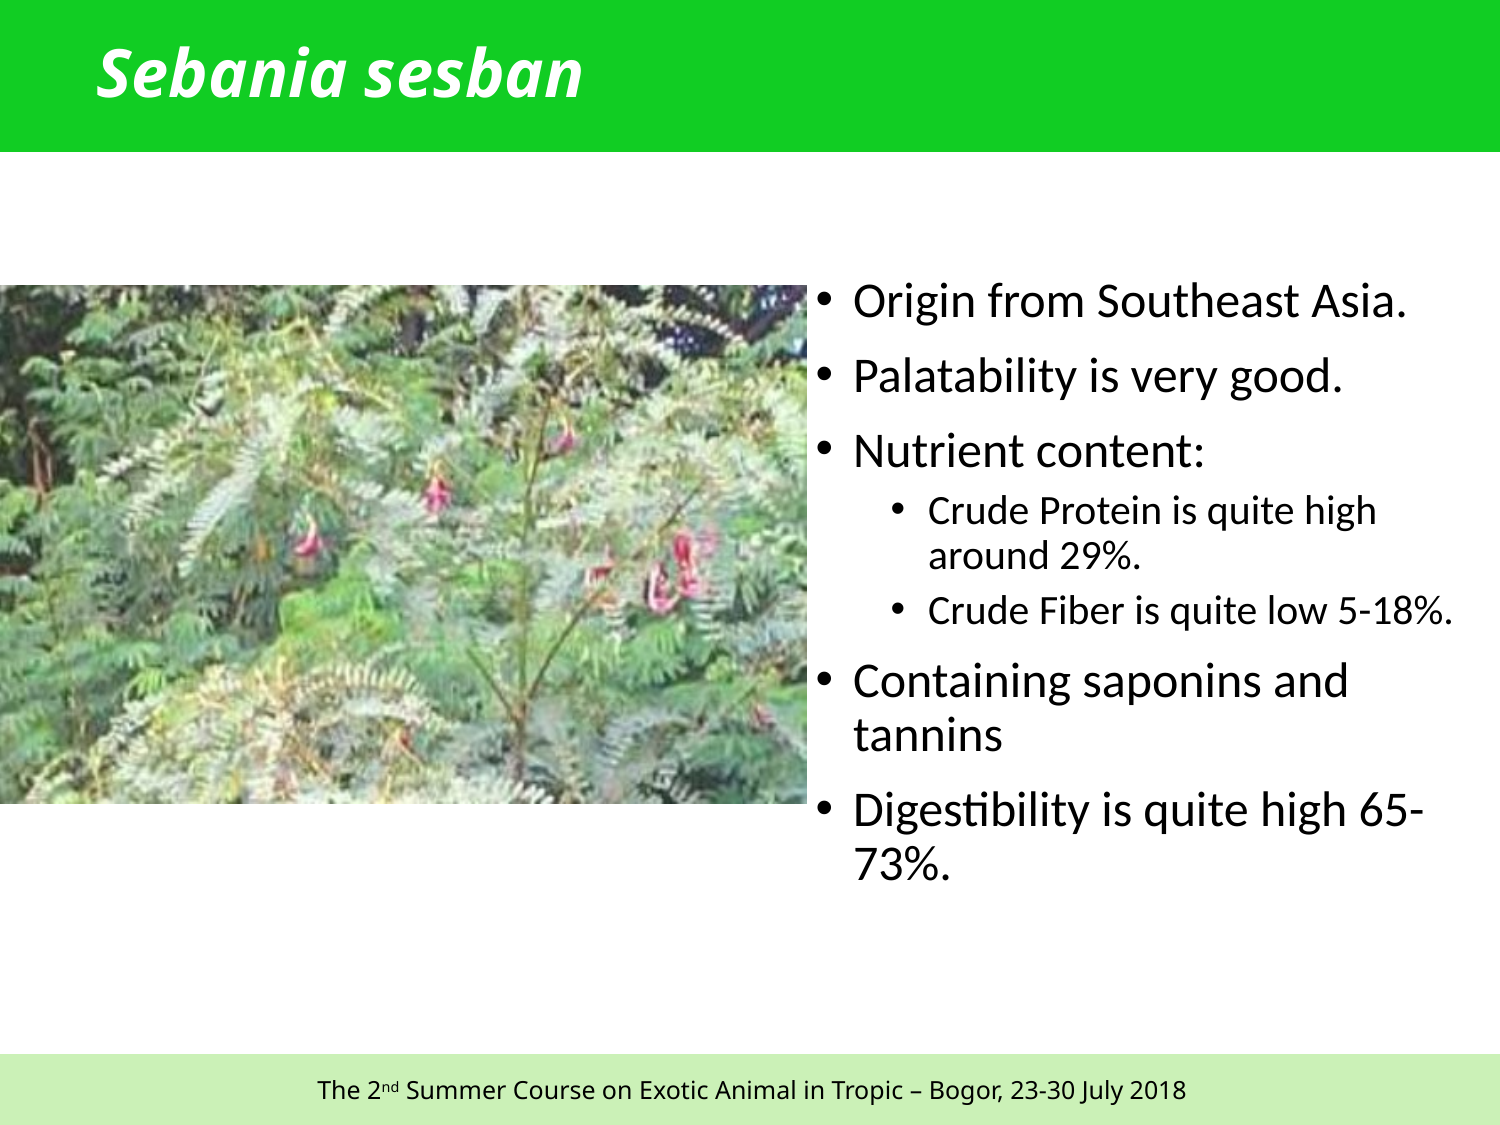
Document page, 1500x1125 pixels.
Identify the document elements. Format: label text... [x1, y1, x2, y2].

title Sebania sesban [0, 0, 1500, 152]
picture [0, 284, 807, 804]
list Origin from Southeast Asia. Palatability is very good. Nutrient content: Crude Protein is quite high around 29%. Crude Fiber is quite low 5-18%. Containing saponins and tannins Digestibility is quite high 65-73%. [800, 266, 1478, 948]
